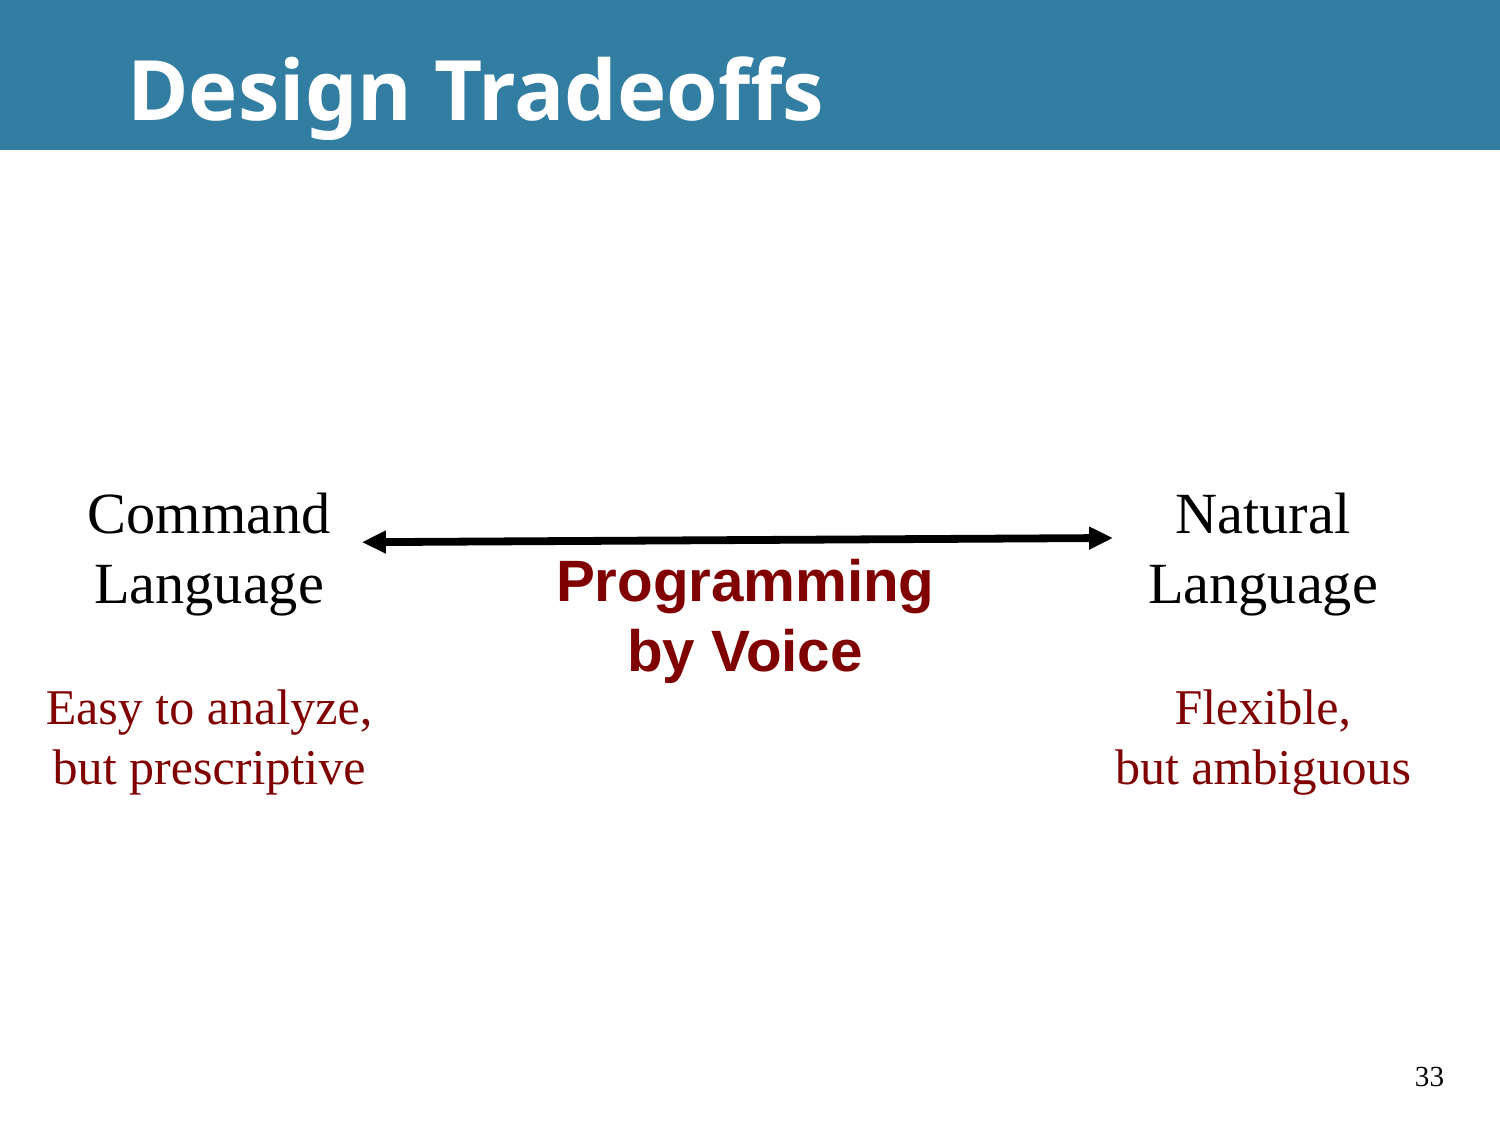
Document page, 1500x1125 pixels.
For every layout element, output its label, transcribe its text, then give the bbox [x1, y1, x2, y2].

title Design Tradeoffs [112, 12, 1500, 163]
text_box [30, 467, 1427, 803]
